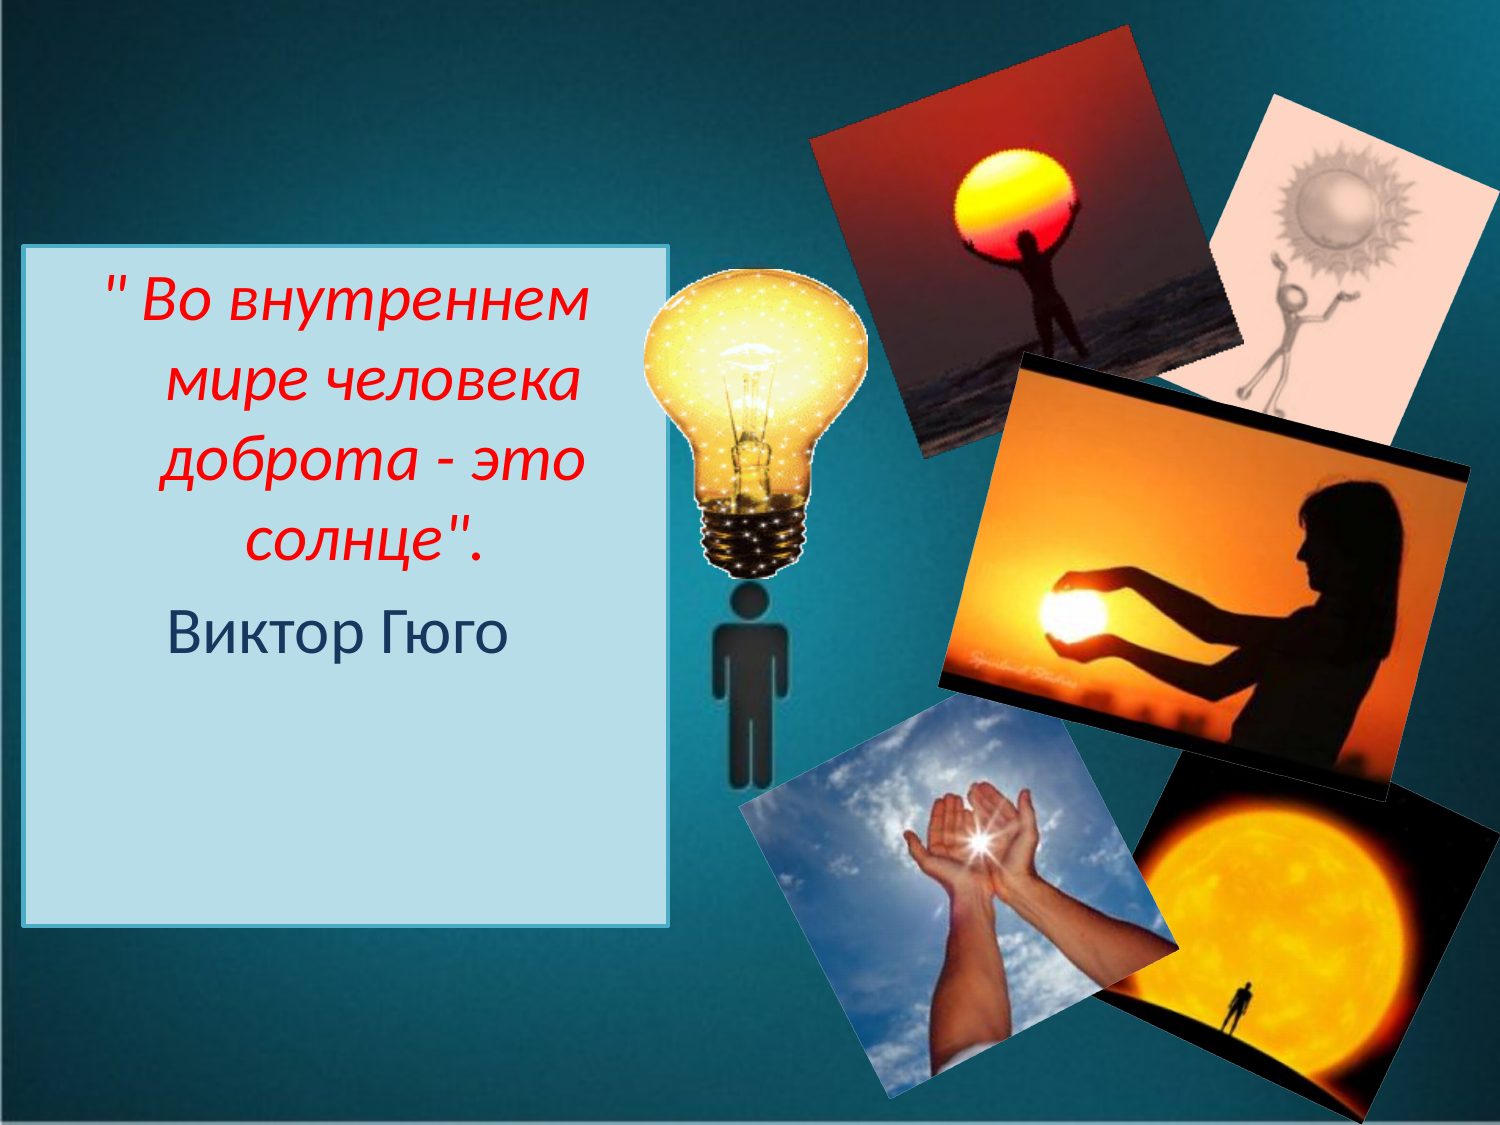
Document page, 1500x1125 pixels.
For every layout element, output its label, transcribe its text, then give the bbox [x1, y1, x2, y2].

list " Во внутреннем мире человека доброта - это солнце". Виктор Гюго [21, 244, 670, 928]
picture [0, 0, 1500, 1125]
